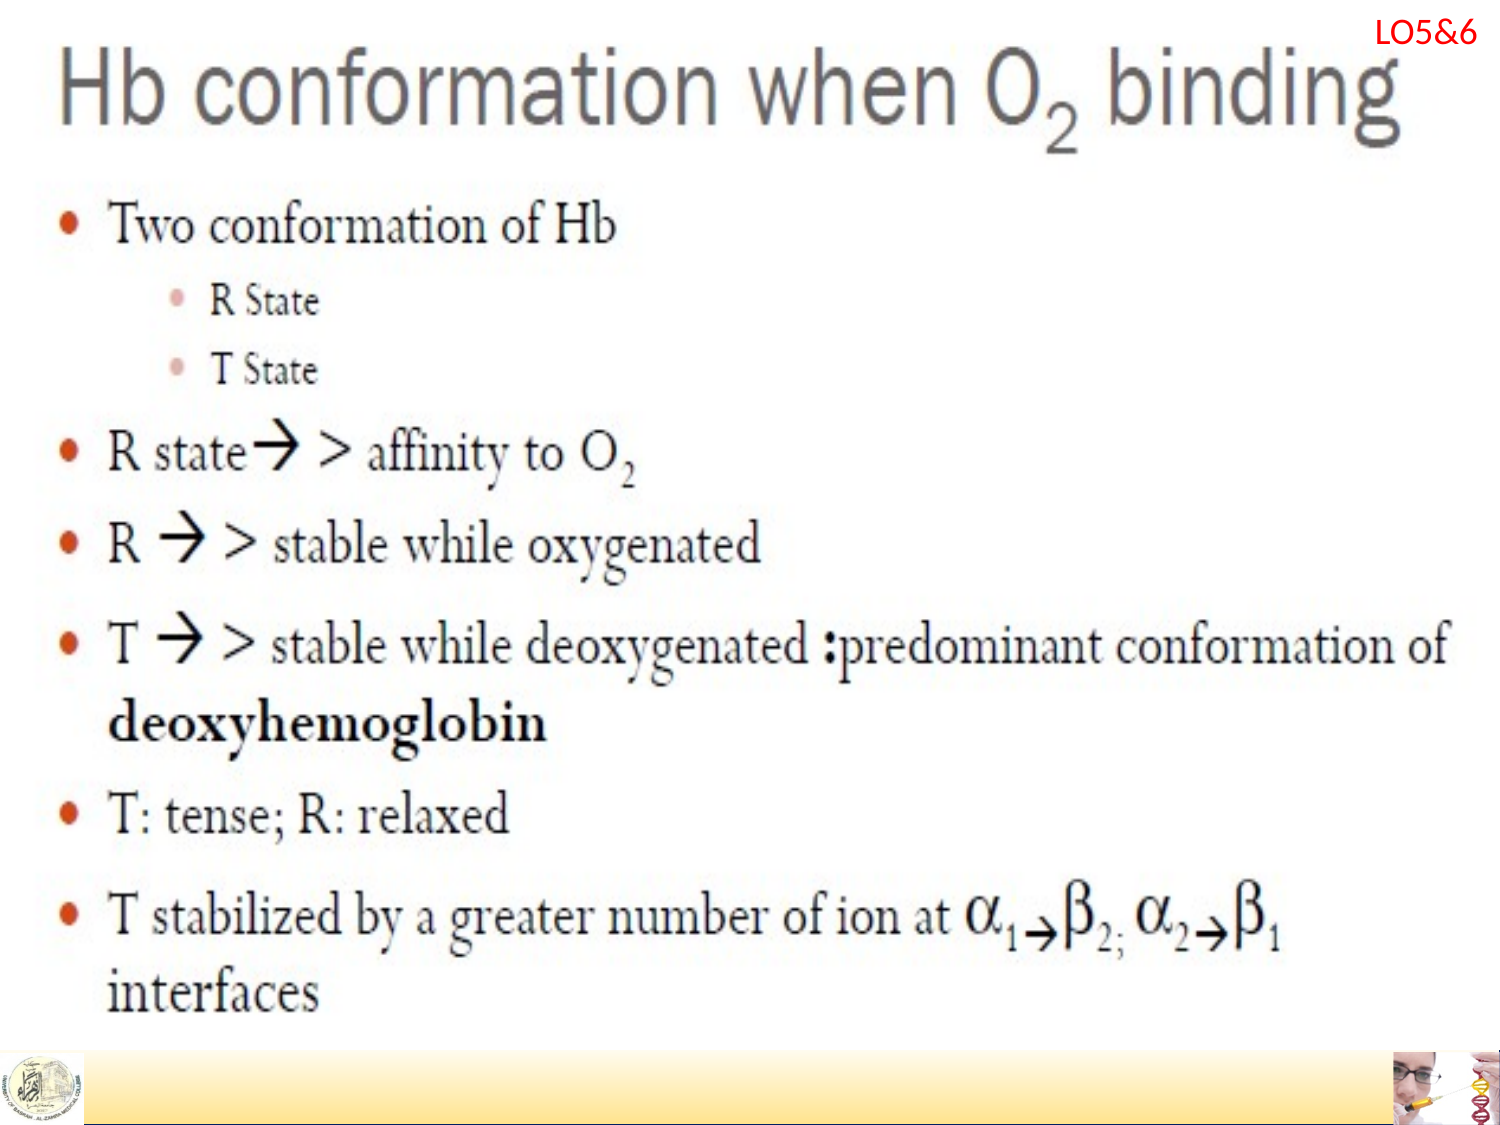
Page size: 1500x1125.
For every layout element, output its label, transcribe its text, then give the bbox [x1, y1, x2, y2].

picture [0, 1053, 84, 1125]
slide_number 15 [1059, 1050, 1397, 1103]
text_box LO5&6 [1359, 0, 1500, 60]
picture [1393, 1052, 1500, 1125]
text_box [0, 1050, 1393, 1125]
text_box [0, 0, 1500, 1050]
